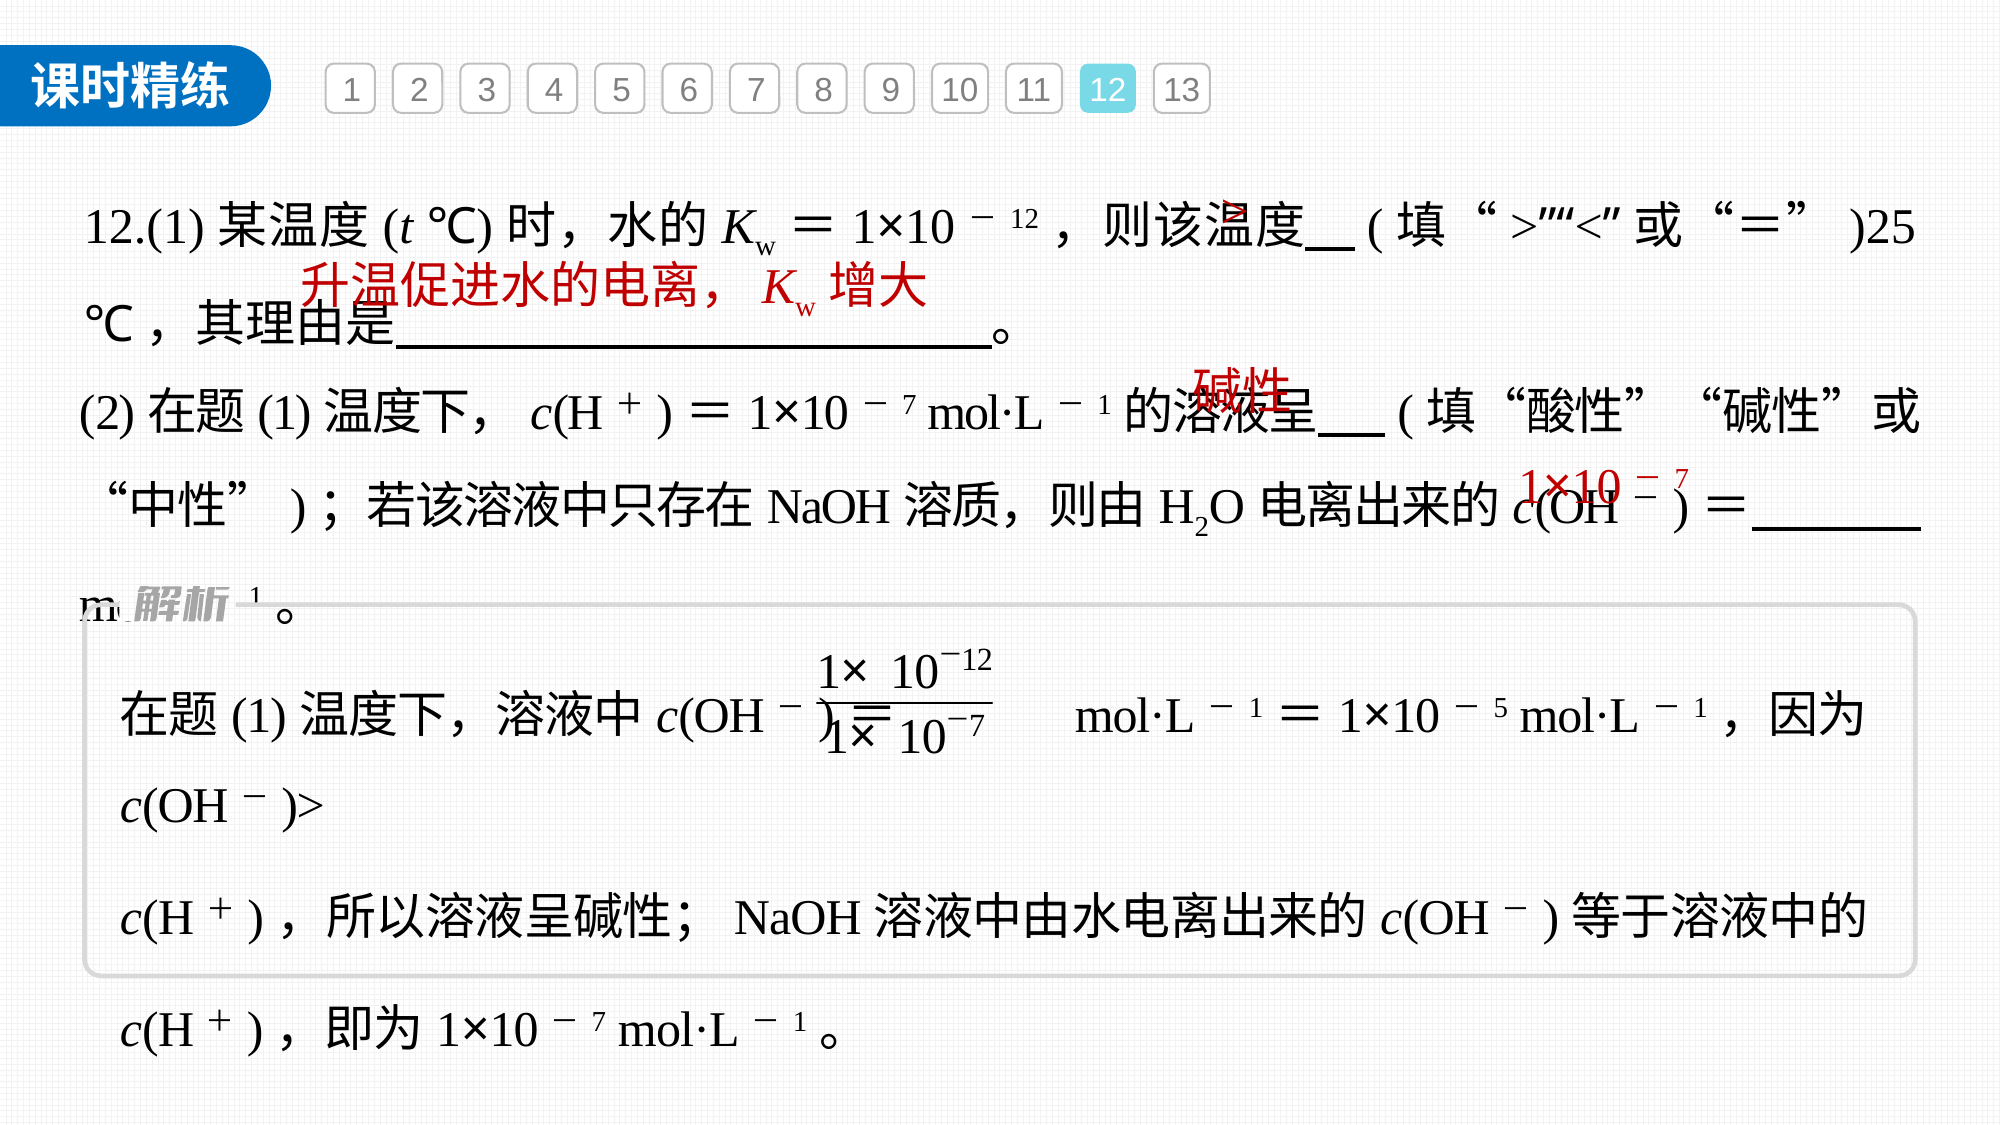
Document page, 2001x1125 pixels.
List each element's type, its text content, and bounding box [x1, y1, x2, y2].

text_box 4 [526, 62, 579, 114]
text_box 3 [459, 62, 511, 114]
text_box 8 [796, 62, 848, 114]
text_box 1 [324, 62, 376, 114]
text_box 13 [1152, 62, 1211, 114]
text_box 6 [661, 62, 713, 114]
text_box 11 [1004, 62, 1064, 114]
text_box > [1205, 171, 1264, 246]
text_box 5 [594, 62, 646, 114]
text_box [84, 586, 1916, 978]
text_box 碱性 [1177, 352, 1308, 427]
text_box 1×10－7 [1503, 446, 1704, 522]
text_box 10 [930, 62, 990, 114]
text_box 12 [1078, 62, 1138, 114]
text_box 2 [391, 62, 444, 114]
text_box 7 [728, 62, 781, 114]
text_box 12.(1)某温度(t ℃)时，水的Kw＝1×10－12，则该温度 (填“>”“<”或“＝”)25 ℃，其理由是 。 [63, 148, 1936, 341]
text_box 升温促进水的电离，Kw增大 [285, 246, 943, 330]
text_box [816, 638, 1030, 804]
text_box (2)在题(1)温度下，c(H＋)＝1×10－7 mol·L－1的溶液呈 (填“酸性”“碱性”或“中性”)；若该溶液中只存在NaOH溶质，则由H2O电离出来的c(OH－)＝ mol·L－1。 [63, 341, 1936, 640]
text_box 9 [863, 62, 916, 114]
